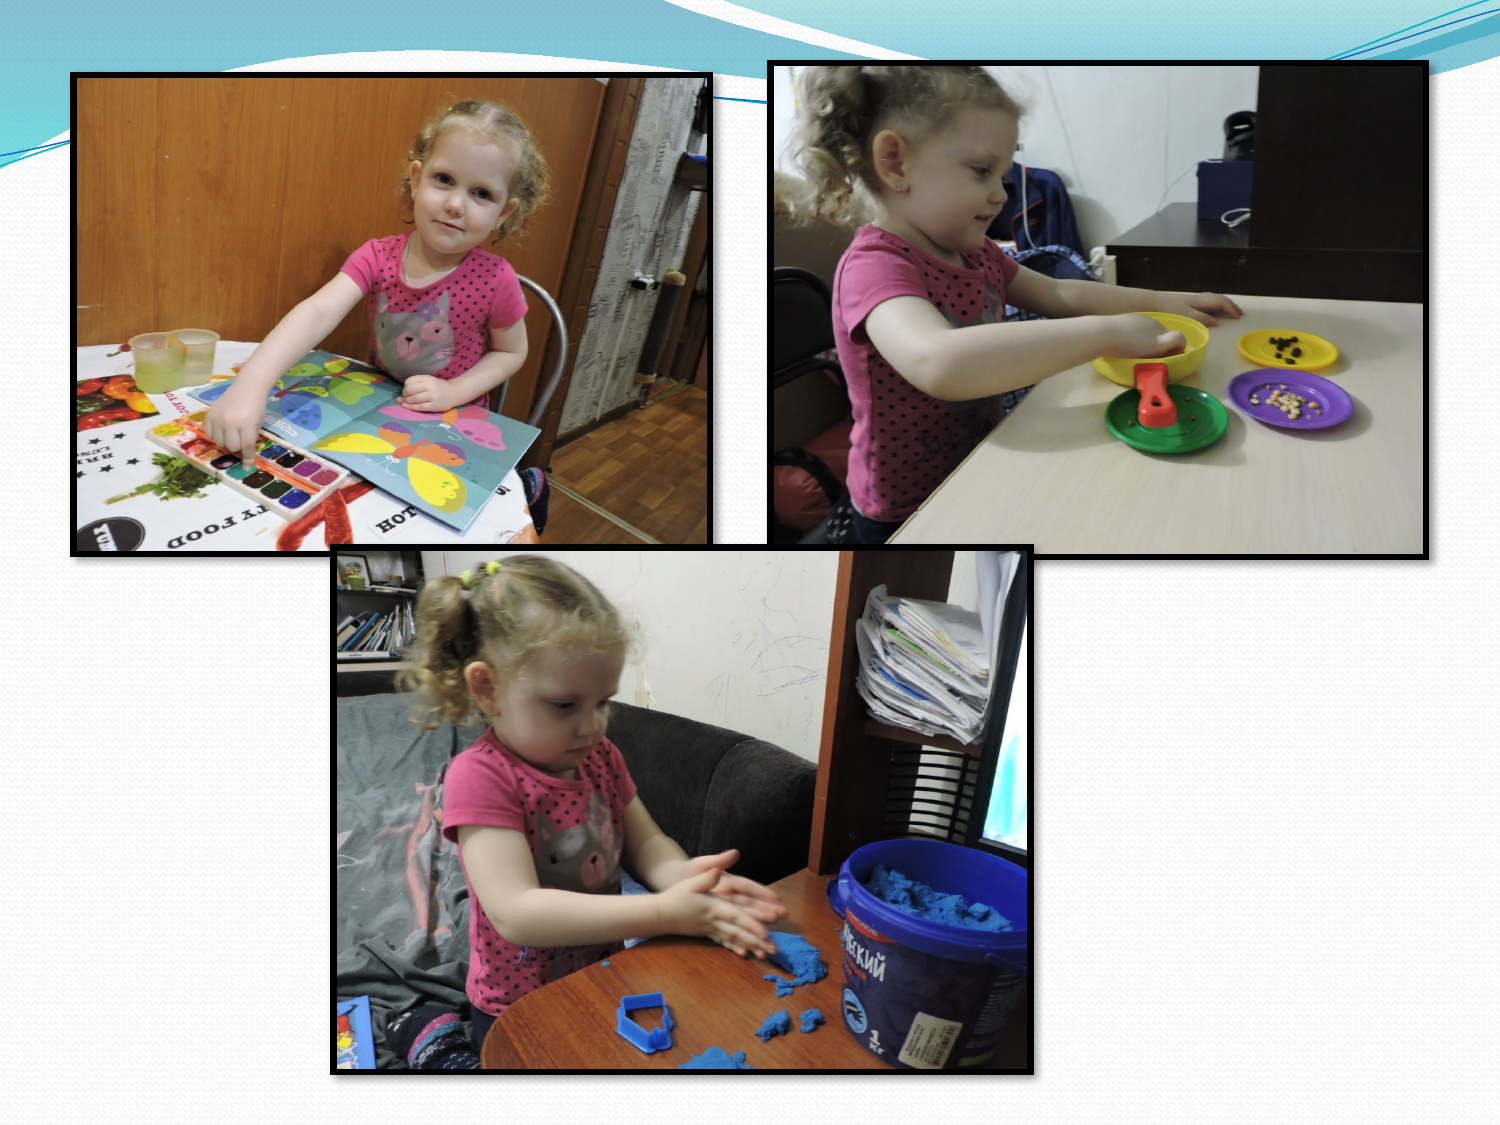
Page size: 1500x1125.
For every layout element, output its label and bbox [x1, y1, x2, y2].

picture [336, 66, 1424, 1070]
list [76, 77, 707, 551]
